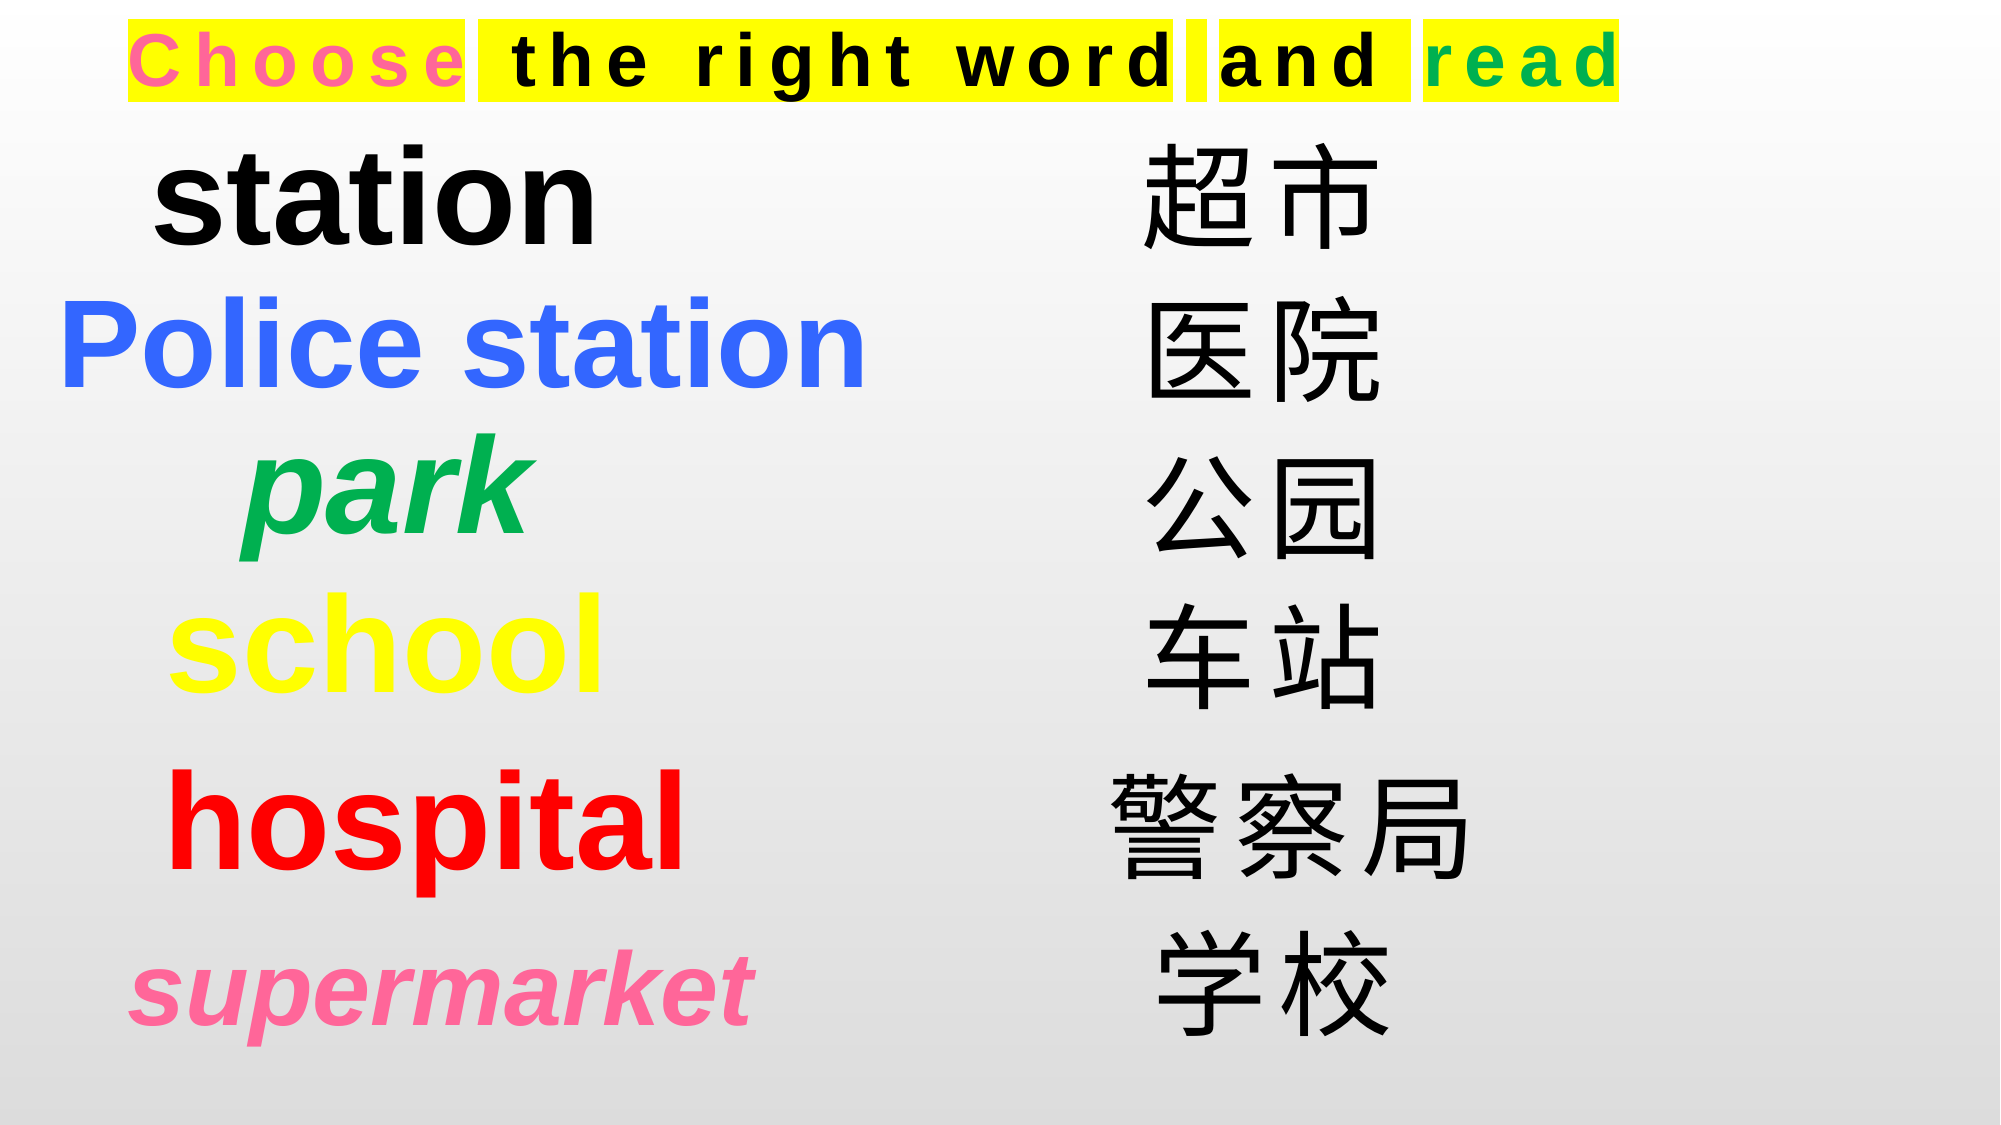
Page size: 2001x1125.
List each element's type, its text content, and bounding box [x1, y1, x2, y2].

text_box school [151, 548, 624, 728]
text_box 车站 [1126, 578, 1399, 731]
text_box supermarket [113, 913, 813, 1054]
text_box Police station [42, 254, 1003, 420]
title 警察局 [963, 749, 1609, 899]
text_box 医院 [1126, 271, 1399, 424]
text_box park [227, 388, 548, 569]
text_box 公园 [1126, 428, 1399, 578]
text_box 超市 [1126, 118, 1399, 271]
text_box hospital [148, 724, 727, 905]
text_box Choose the right word and read [113, 4, 1813, 109]
text_box 学校 [1137, 905, 1409, 1058]
text_box station [135, 109, 640, 280]
